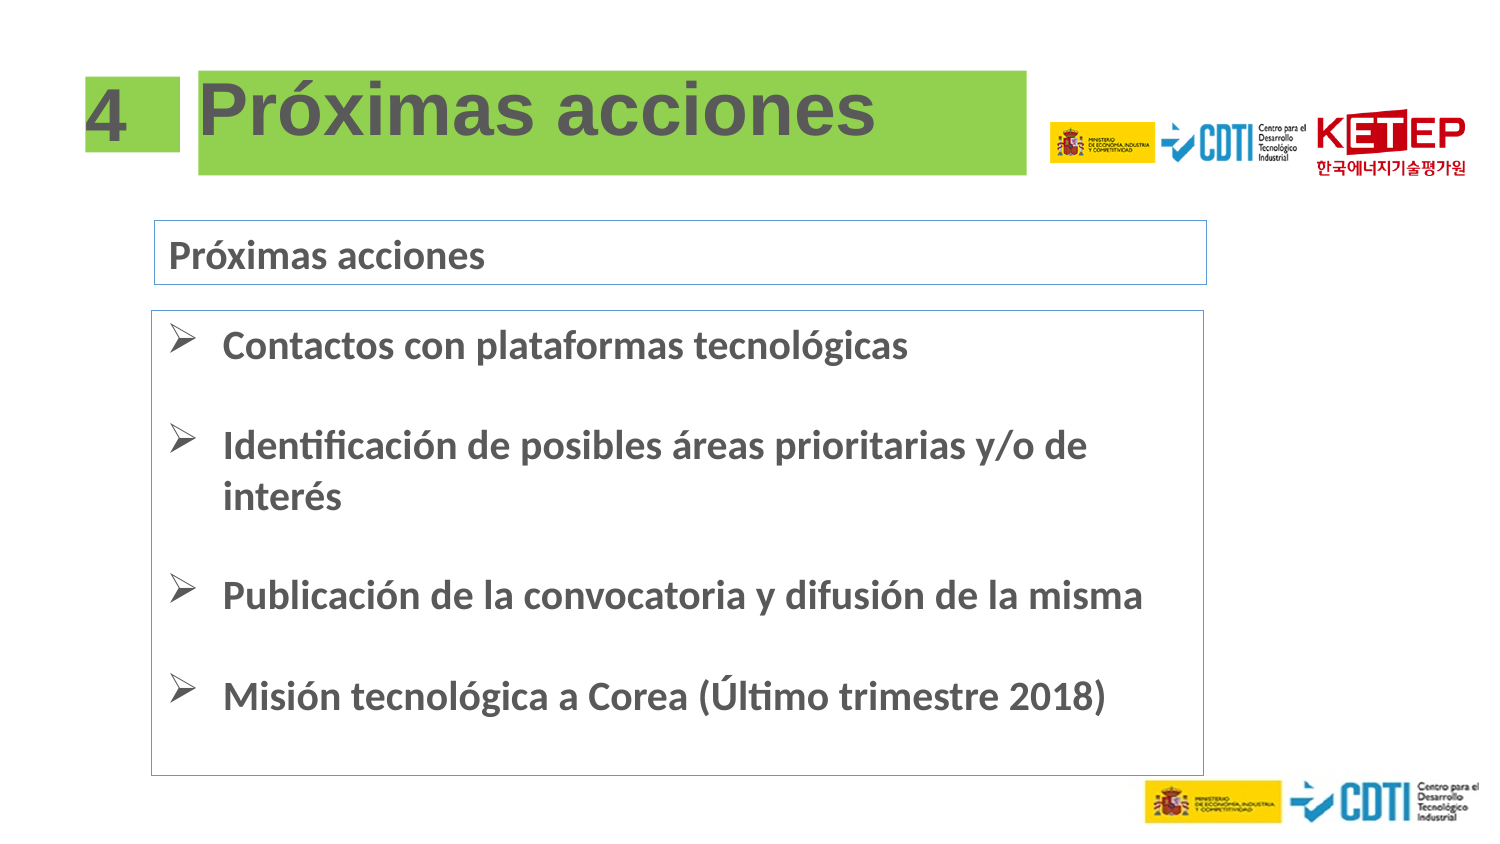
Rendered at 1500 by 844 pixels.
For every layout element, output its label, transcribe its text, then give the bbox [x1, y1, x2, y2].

list 4 [85, 76, 180, 153]
text_box Próximas acciones [154, 220, 1207, 285]
picture [1050, 109, 1465, 176]
picture [1112, 752, 1479, 844]
text_box Contactos con plataformas tecnológicas Identificación de posibles áreas prioritarias y/o de interés Publicación de la convocatoria y difusión de la misma Misión tecnológica a Corea (Último trimestre 2018) [151, 310, 1204, 776]
list Próximas acciones [198, 70, 1027, 176]
